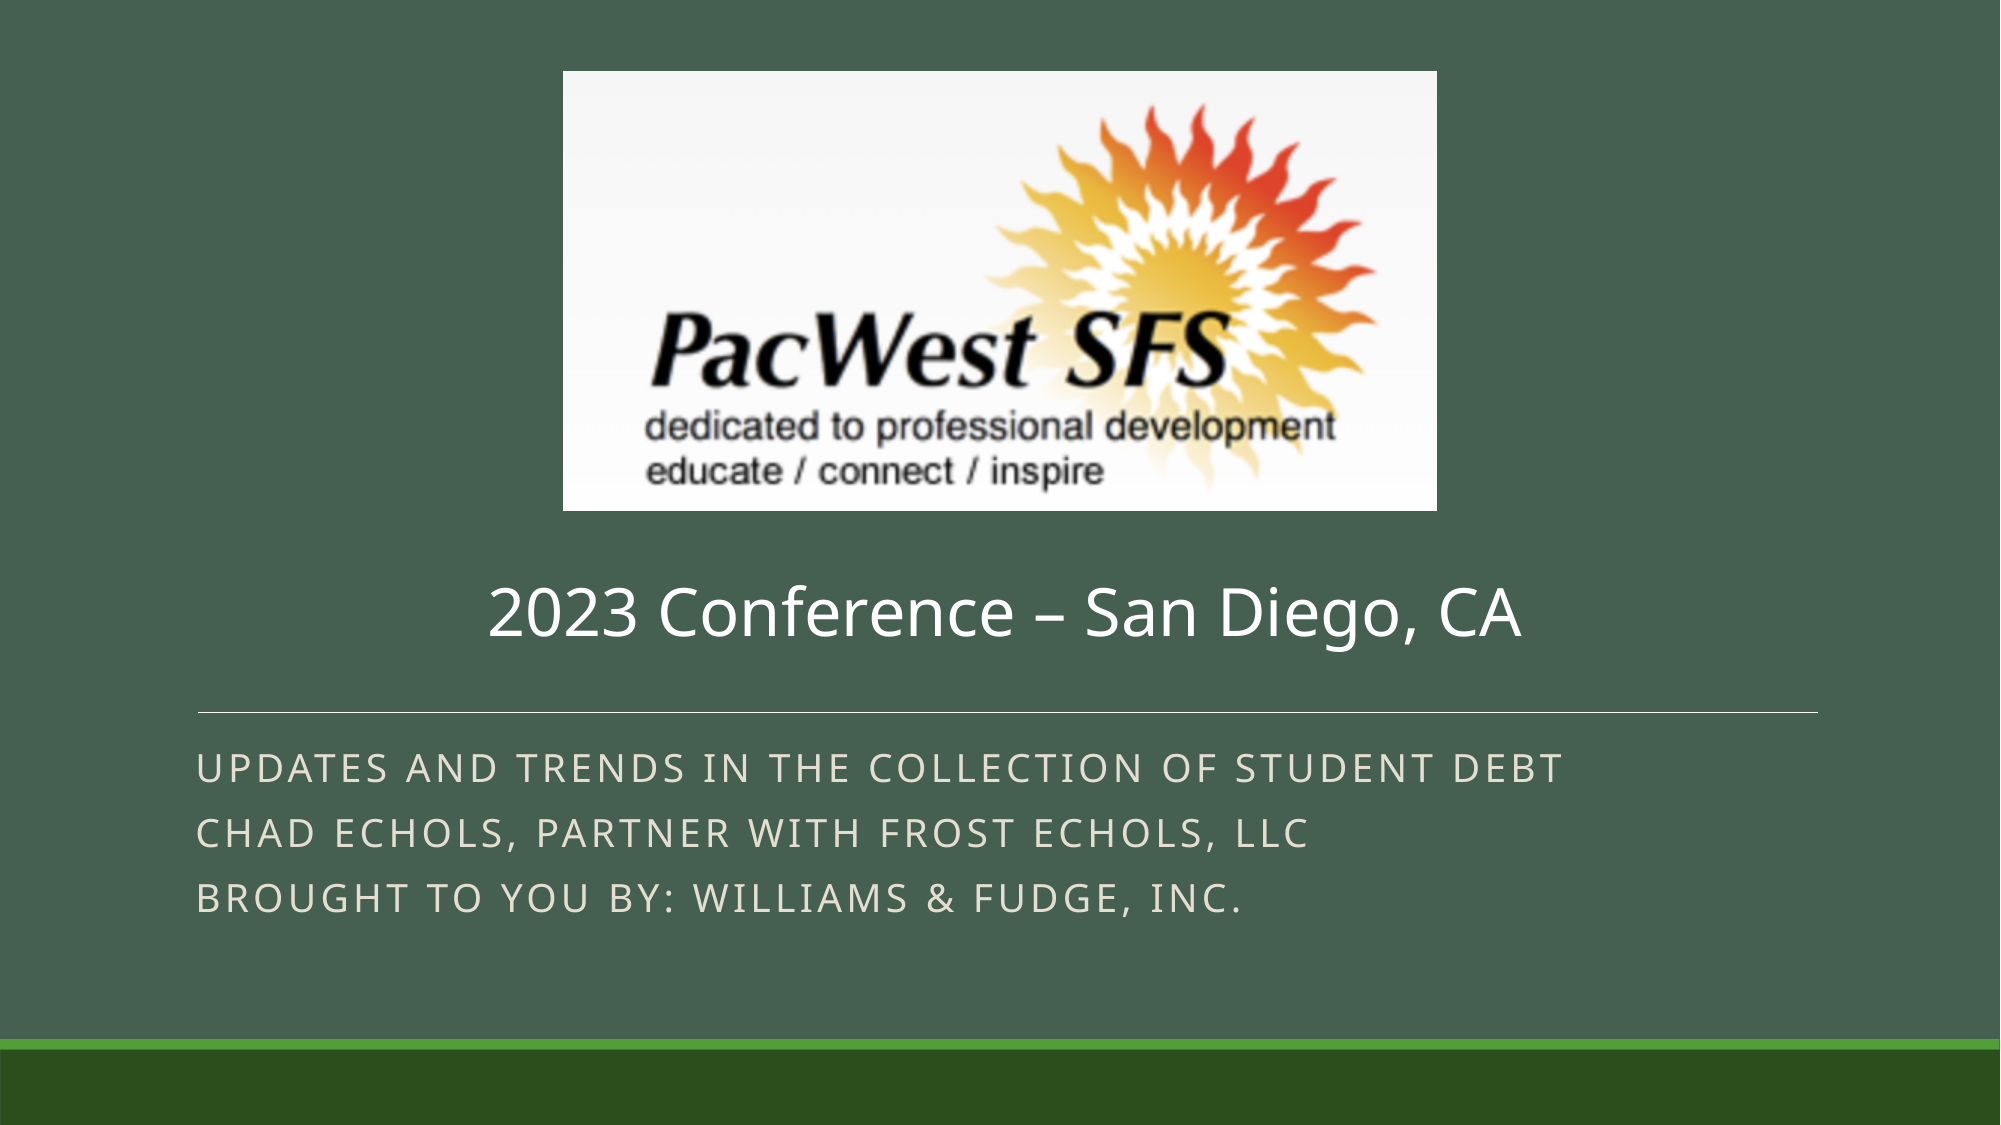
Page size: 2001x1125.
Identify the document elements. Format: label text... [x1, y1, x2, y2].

picture [562, 70, 1438, 512]
subtitle Updates and trends in the collection of student debt Chad Echols, partner with frost Echols, LLC Brought to you by: Williams & fudge, Inc. [180, 741, 1831, 930]
text_box 2023 Conference – San Diego, CA [412, 562, 1599, 658]
